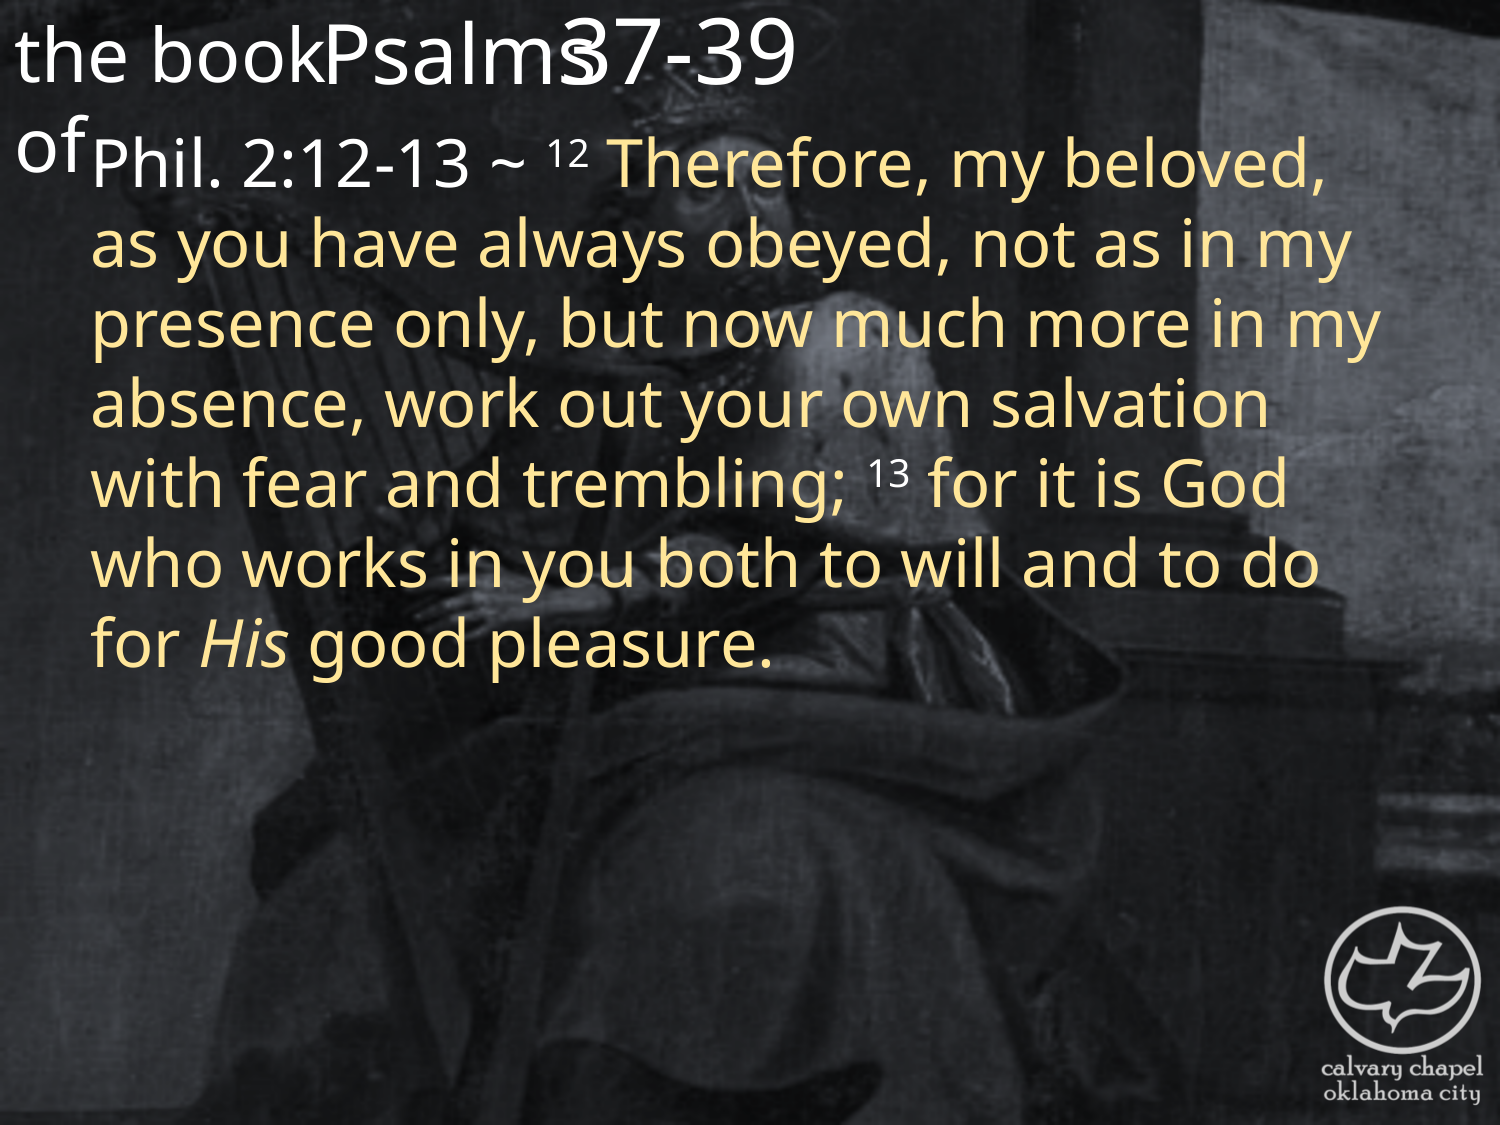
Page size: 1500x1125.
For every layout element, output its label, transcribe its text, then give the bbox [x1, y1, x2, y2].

picture [0, 0, 1500, 1125]
text_box the book of [0, 0, 419, 195]
text_box Psalms [419, 0, 545, 109]
text_box 37-39 [545, 0, 964, 111]
text_box Phil. 2:12-13 ~ 12 Therefore, my beloved, as you have always obeyed, not as in my presence only, but now much more in my absence, work out your own salvation with fear and trembling; 13 for it is God who works in you both to will and to do for His good pleasure. [75, 113, 1426, 688]
